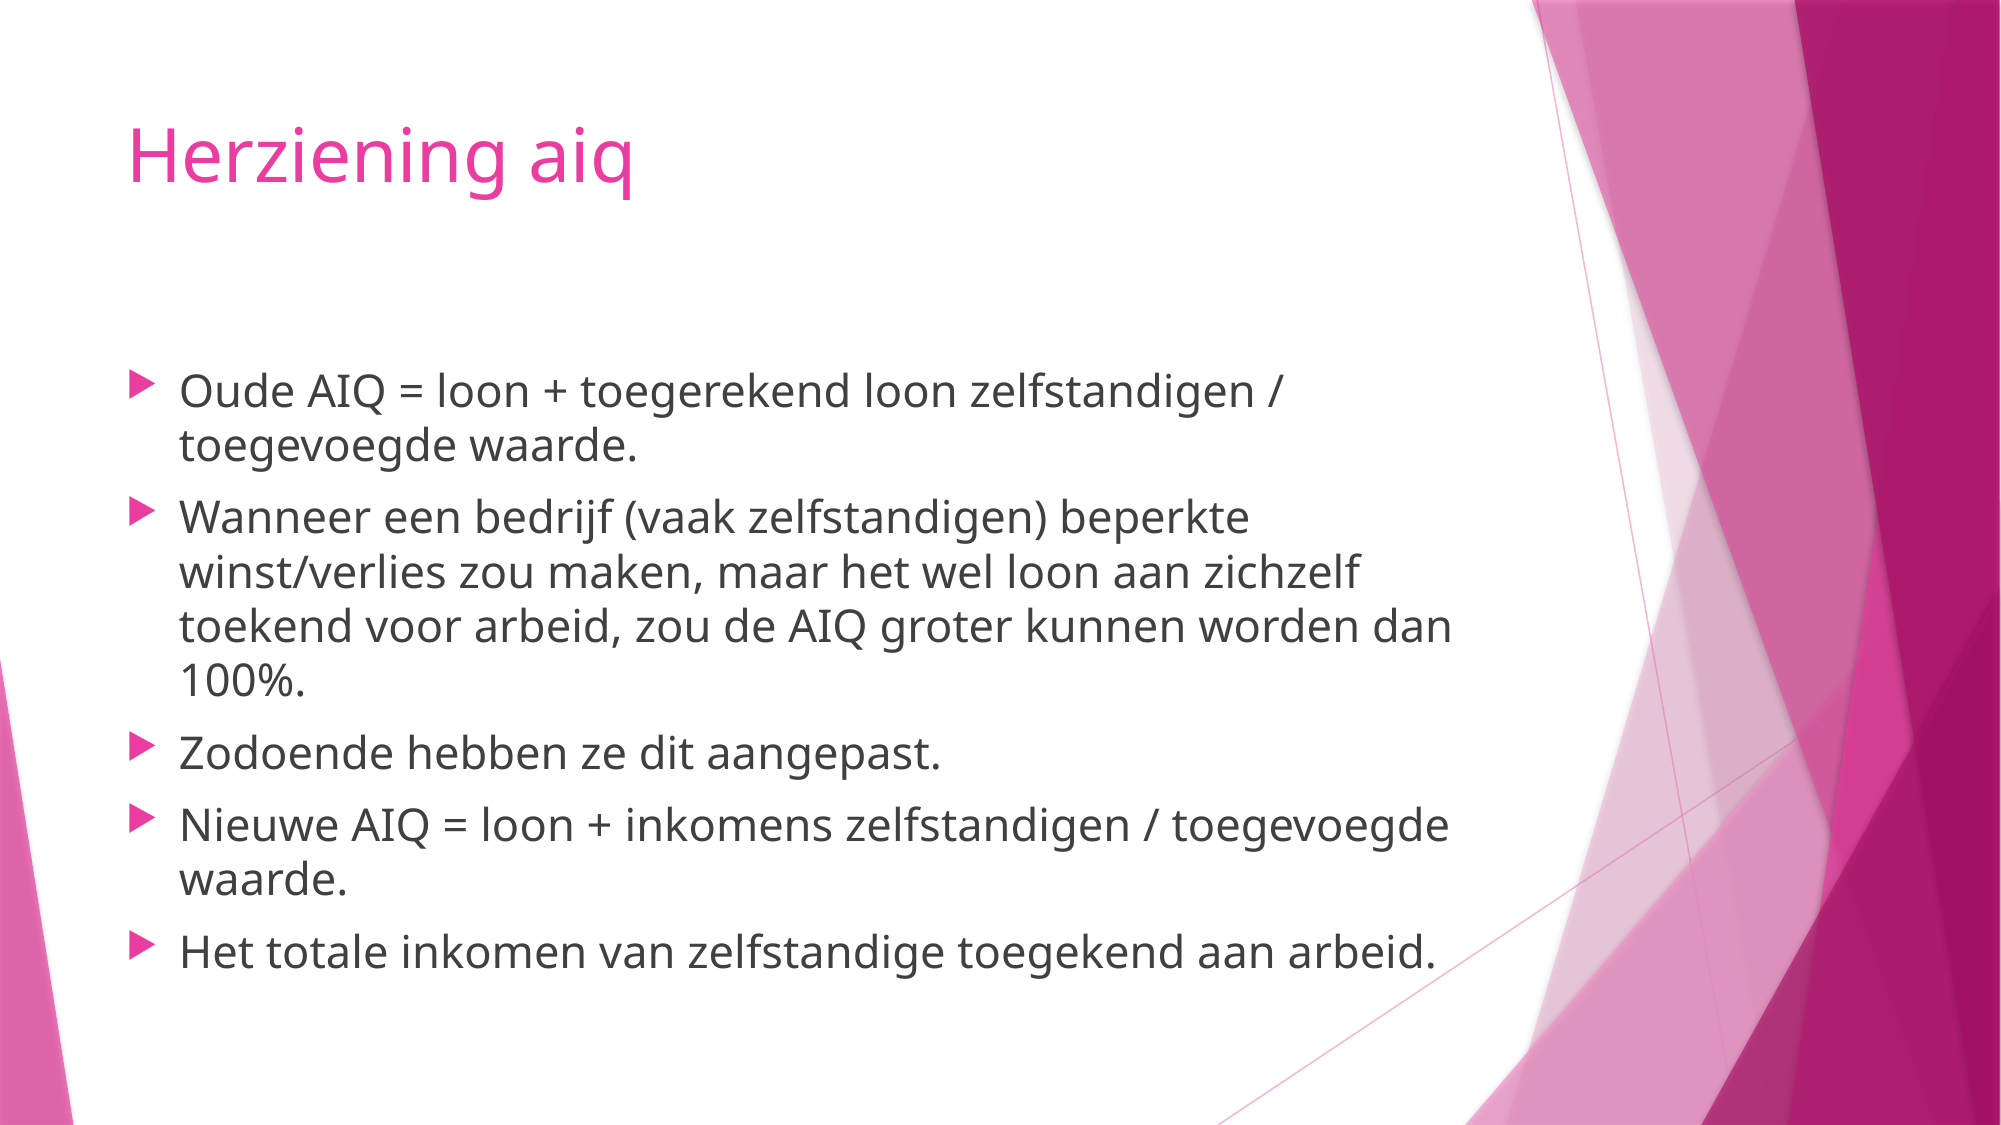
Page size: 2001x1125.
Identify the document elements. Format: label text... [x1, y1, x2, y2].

list Oude AIQ = loon + toegerekend loon zelfstandigen / toegevoegde waarde. Wanneer een bedrijf (vaak zelfstandigen) beperkte winst/verlies zou maken, maar het wel loon aan zichzelf toekend voor arbeid, zou de AIQ groter kunnen worden dan 100%. Zodoende hebben ze dit aangepast. Nieuwe AIQ = loon + inkomens zelfstandigen / toegevoegde waarde. Het totale inkomen van zelfstandige toegekend aan arbeid. [111, 354, 1522, 992]
title Herziening aiq [111, 99, 1522, 317]
